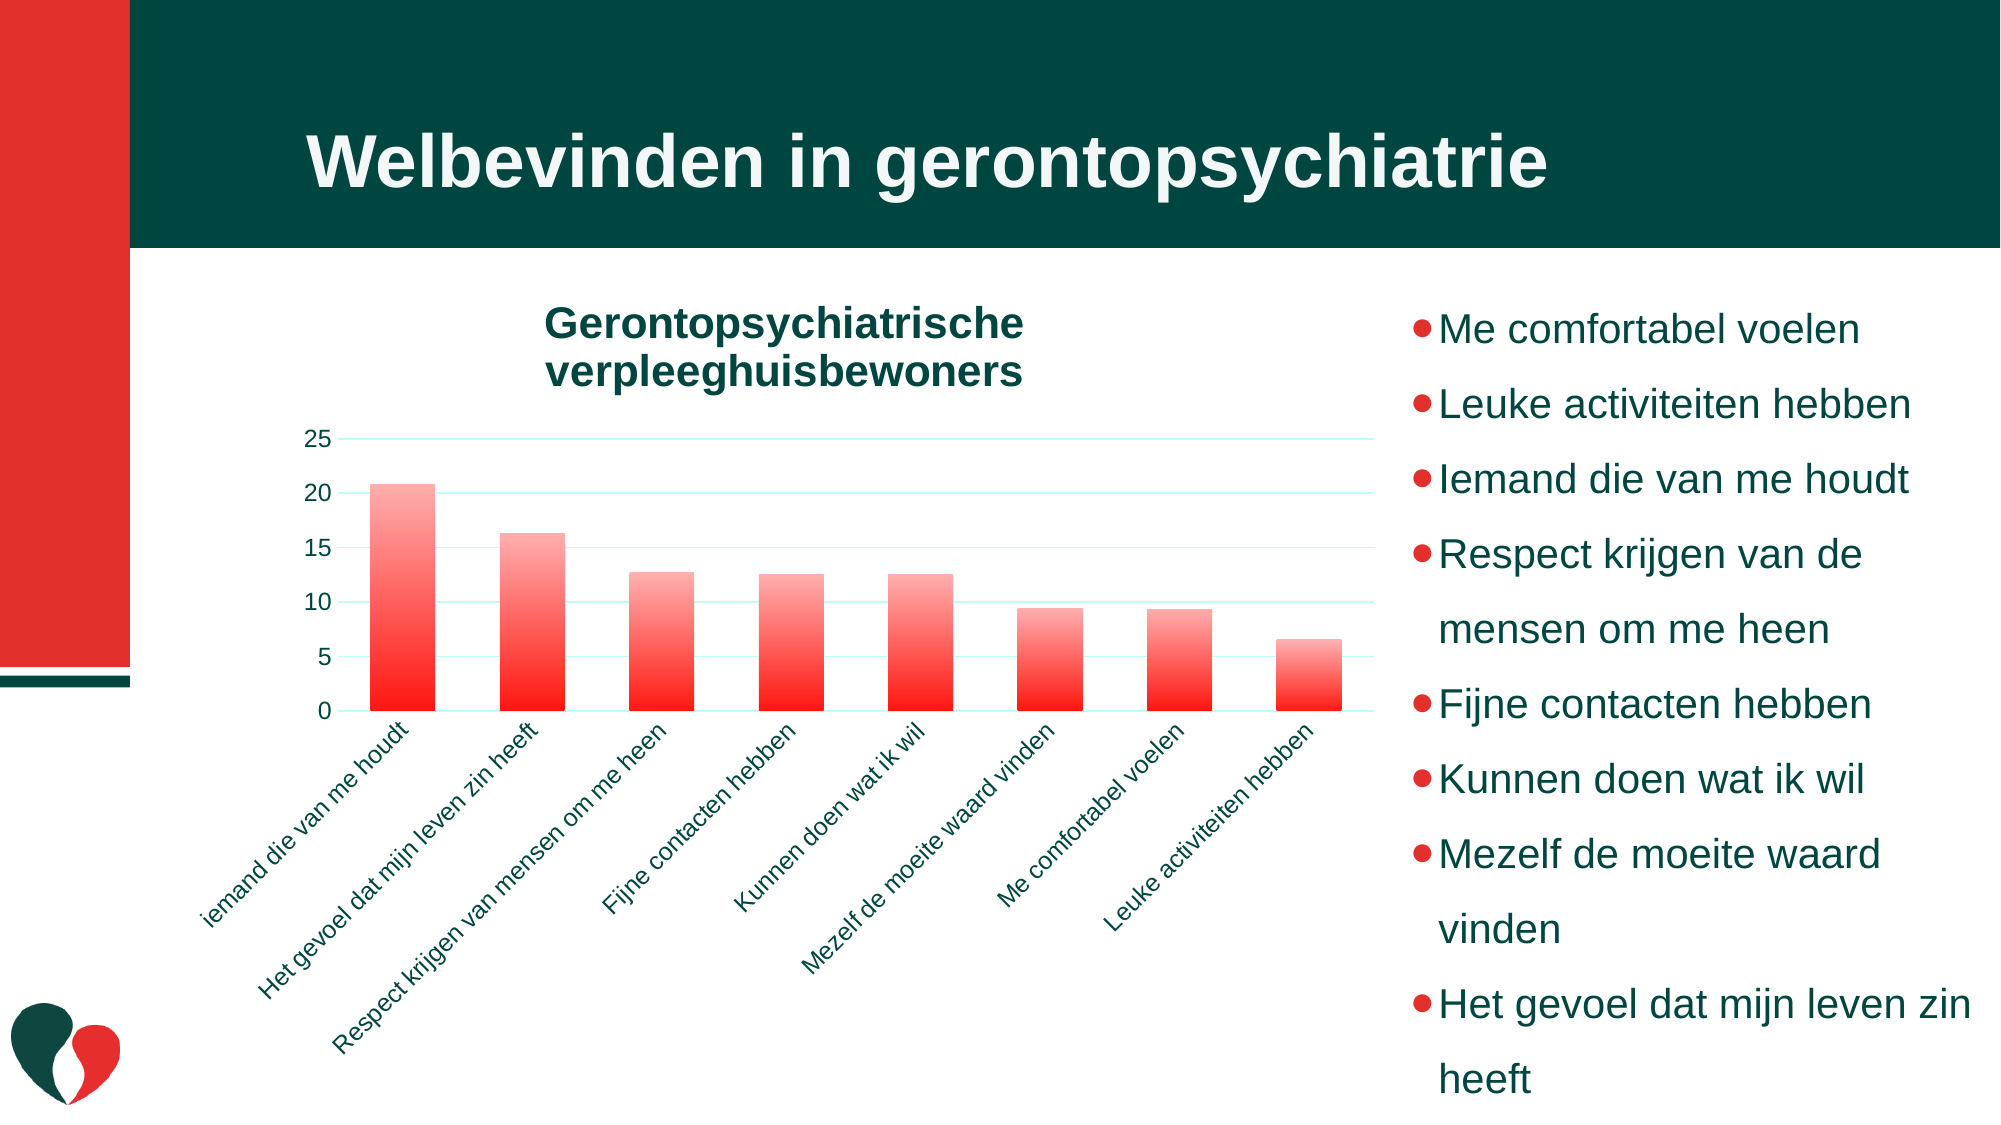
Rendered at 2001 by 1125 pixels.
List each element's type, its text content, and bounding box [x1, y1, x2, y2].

picture [11, 1003, 120, 1105]
list Me comfortabel voelen Leuke activiteiten hebben Iemand die van me houdt Respect krijgen van de mensen om me heen Fijne contacten hebben Kunnen doen wat ik wil Mezelf de moeite waard vinden Het gevoel dat mijn leven zin heeft [1379, 261, 2000, 1097]
chart [170, 261, 1399, 1077]
title Welbevinden in gerontopsychiatrie [290, 28, 1905, 218]
